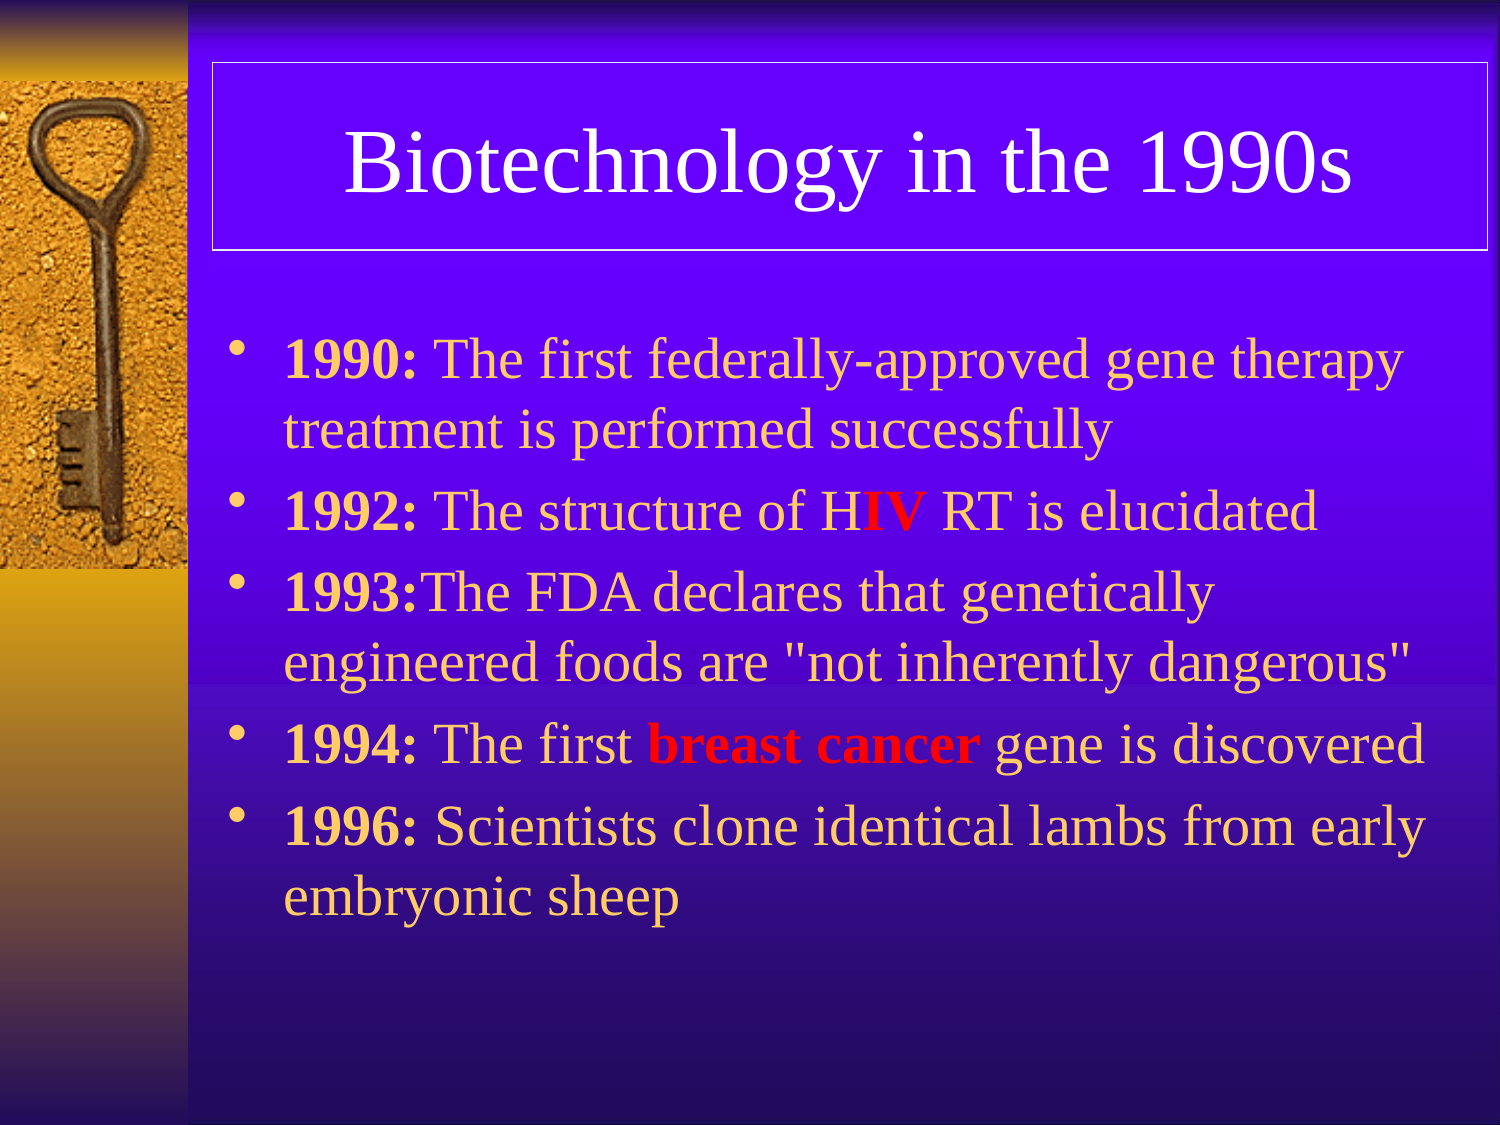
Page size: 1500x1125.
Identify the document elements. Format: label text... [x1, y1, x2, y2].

title Biotechnology in the 1990s [212, 62, 1488, 251]
list 1990: The first federally-approved gene therapy treatment is performed successfully 1992: The structure of HIV RT is elucidated 1993:The FDA declares that genetically engineered foods are "not inherently dangerous" 1994: The first breast cancer gene is discovered 1996: Scientists clone identical lambs from early embryonic sheep [212, 312, 1488, 988]
picture [0, 0, 1500, 1125]
